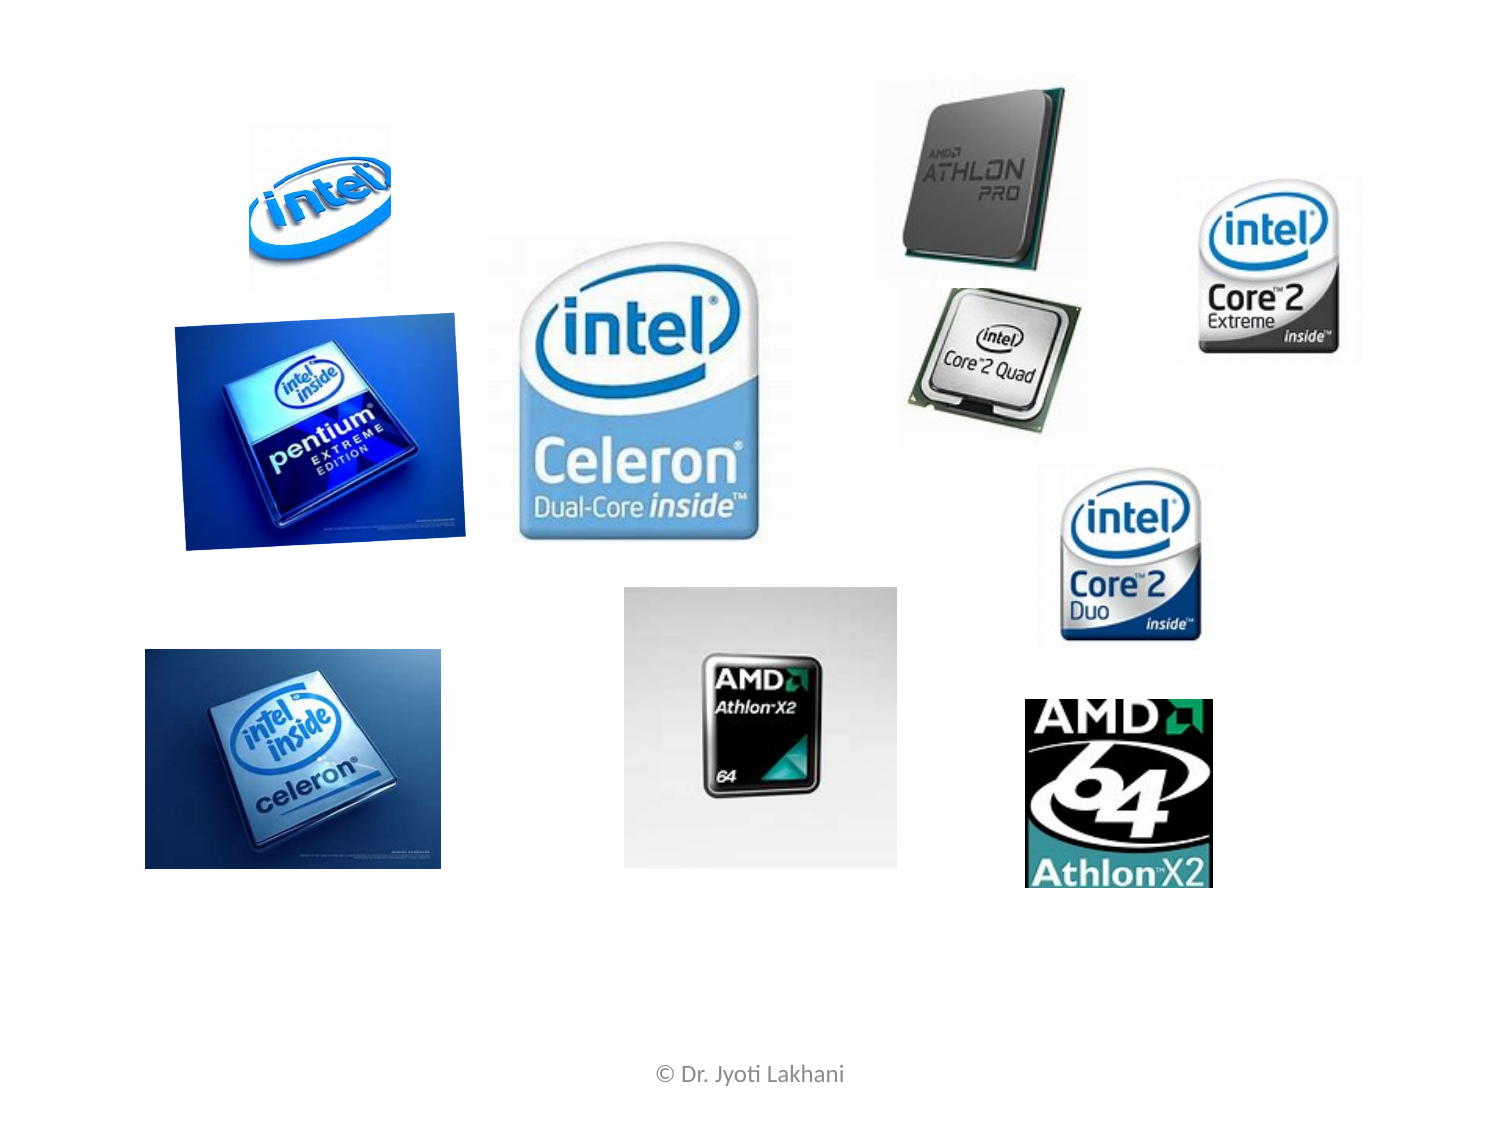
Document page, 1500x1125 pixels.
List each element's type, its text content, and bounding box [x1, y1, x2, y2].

picture [874, 74, 1088, 451]
picture [1174, 174, 1363, 363]
picture [1024, 699, 1213, 888]
picture [1037, 462, 1226, 651]
picture [249, 124, 391, 294]
picture [487, 237, 793, 543]
footer © Dr. Jyoti Lakhani [512, 1042, 988, 1103]
picture [624, 587, 898, 869]
picture [145, 649, 441, 869]
picture [175, 313, 465, 550]
